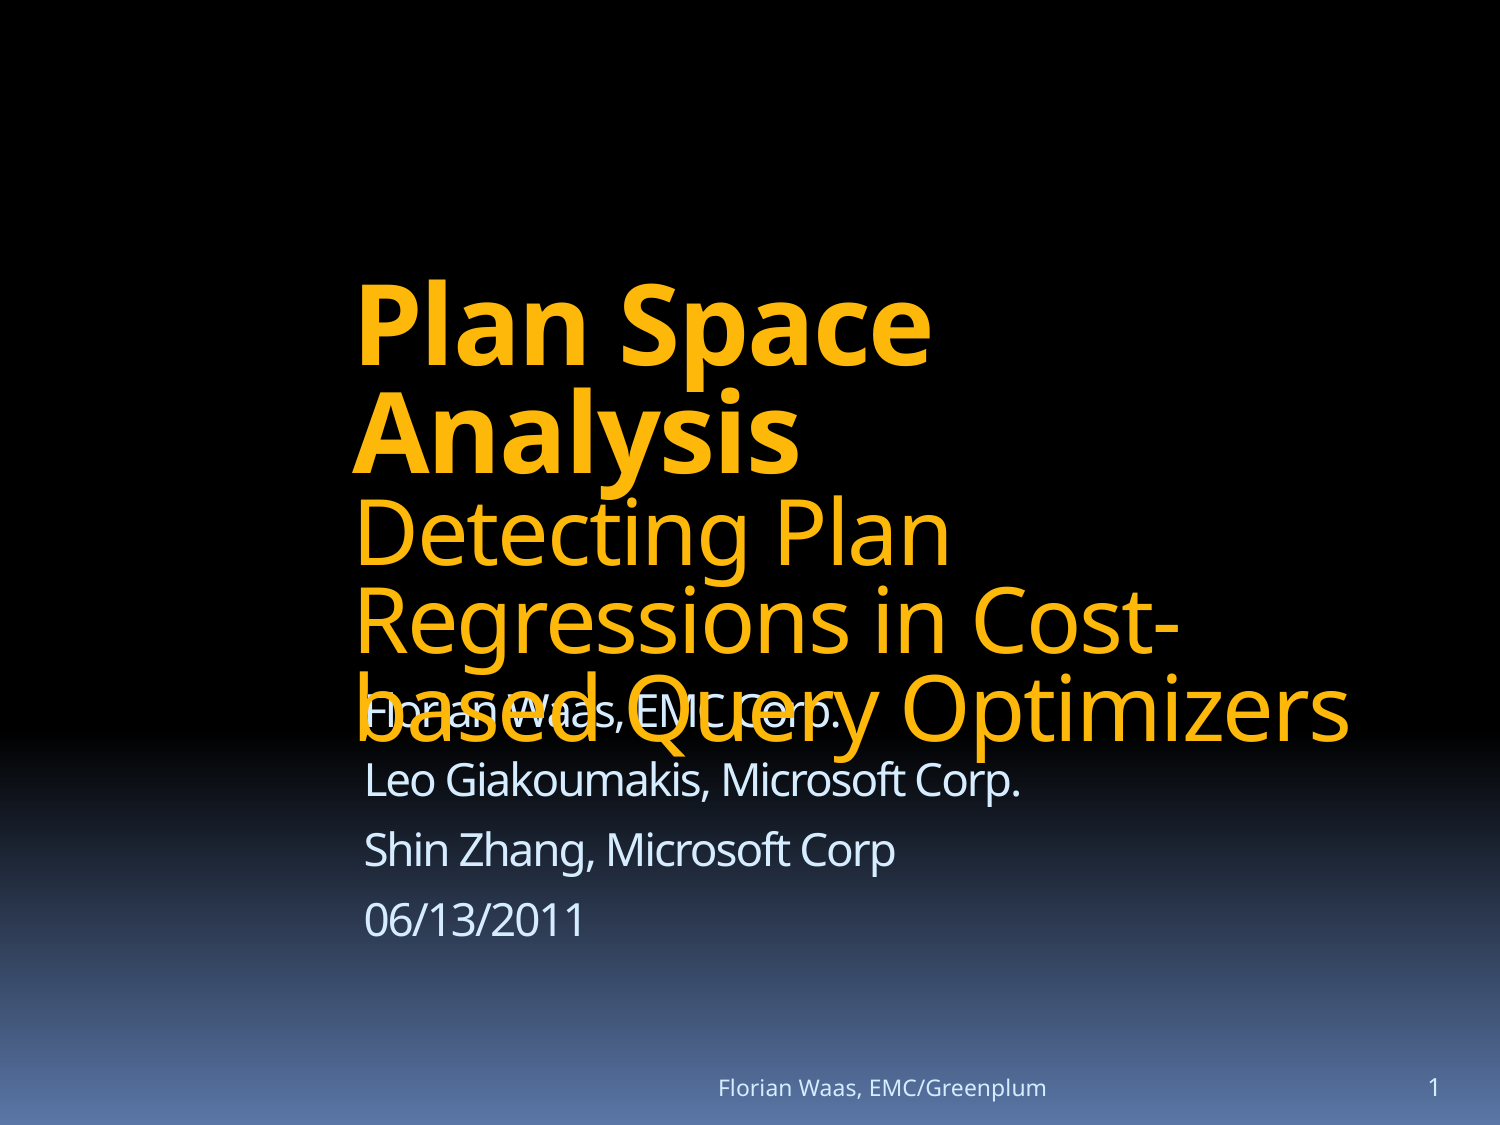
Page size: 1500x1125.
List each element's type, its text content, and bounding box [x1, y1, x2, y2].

subtitle Florian Waas, EMC Corp. Leo Giakoumakis, Microsoft Corp. Shin Zhang, Microsoft Corp 06/13/2011 [337, 674, 1500, 897]
title Plan Space Analysis Detecting Plan Regressions in Cost-based Query Optimizers [337, 271, 1425, 500]
footer Florian Waas, EMC/Greenplum [150, 1052, 1063, 1113]
slide_number 1 [1412, 1052, 1488, 1113]
